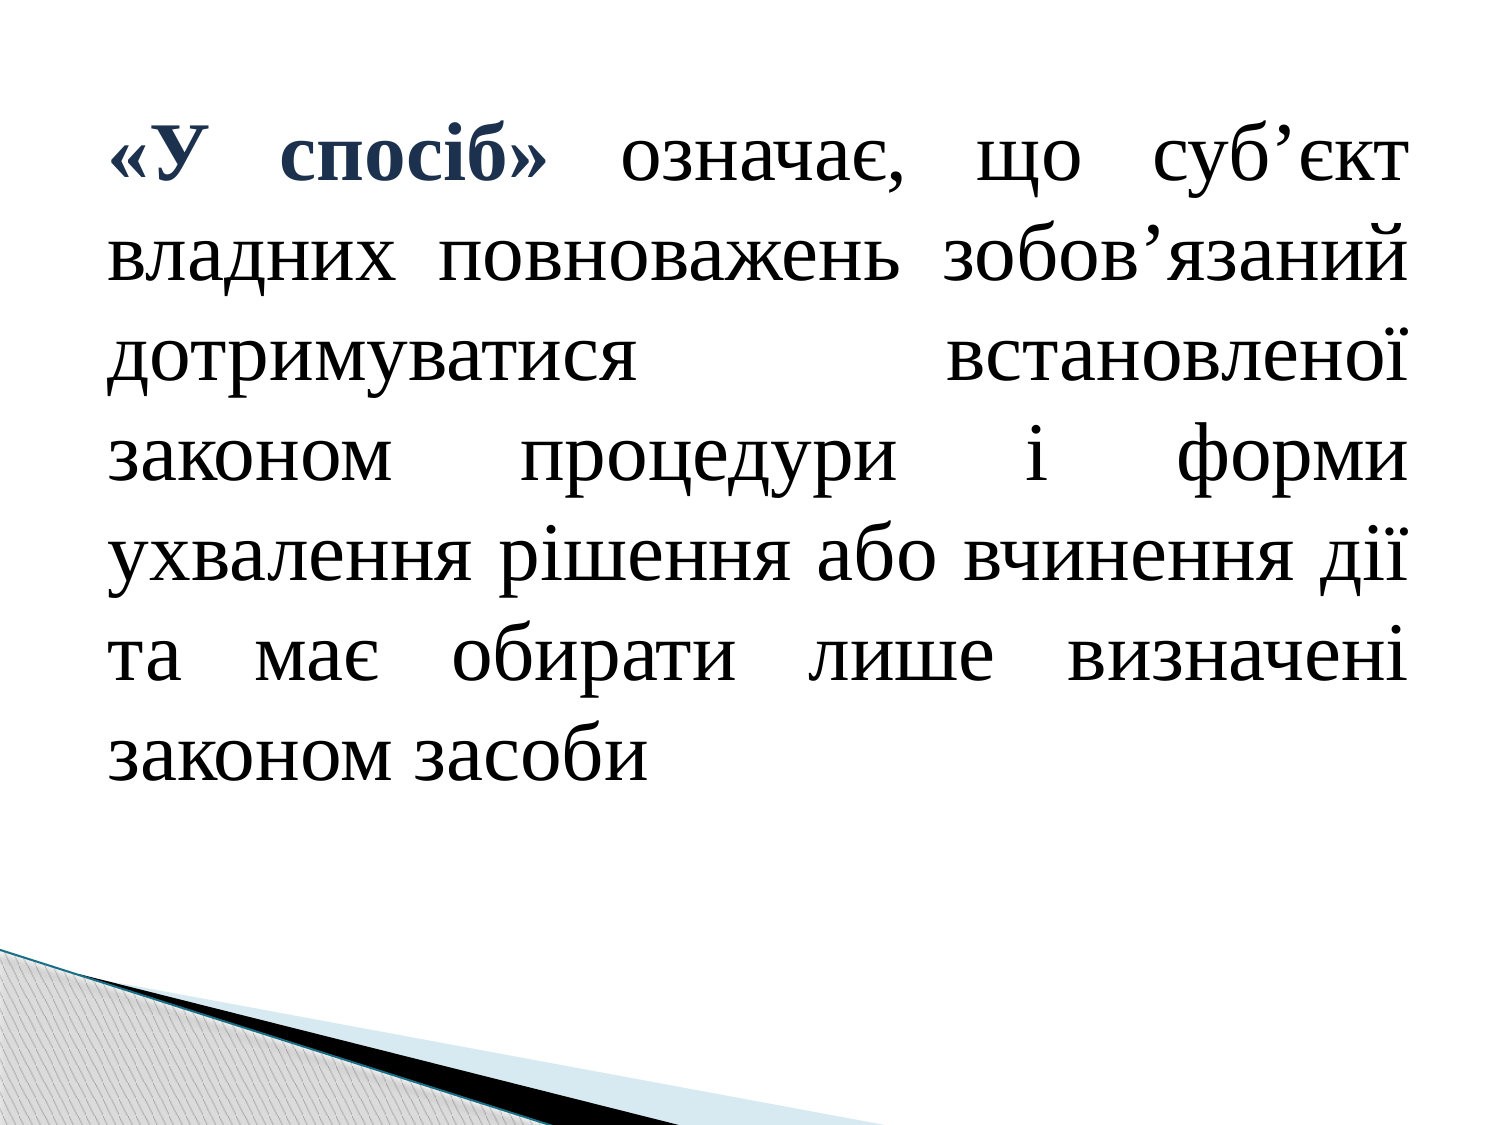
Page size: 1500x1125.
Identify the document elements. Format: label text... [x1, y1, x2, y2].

list «У спосіб» означає, що суб’єкт владних повноважень зобов’язаний дотримуватися встановленої законом процедури і форми ухвалення рішення або вчинення дії та має обирати лише визначені законом засоби [75, 90, 1425, 986]
